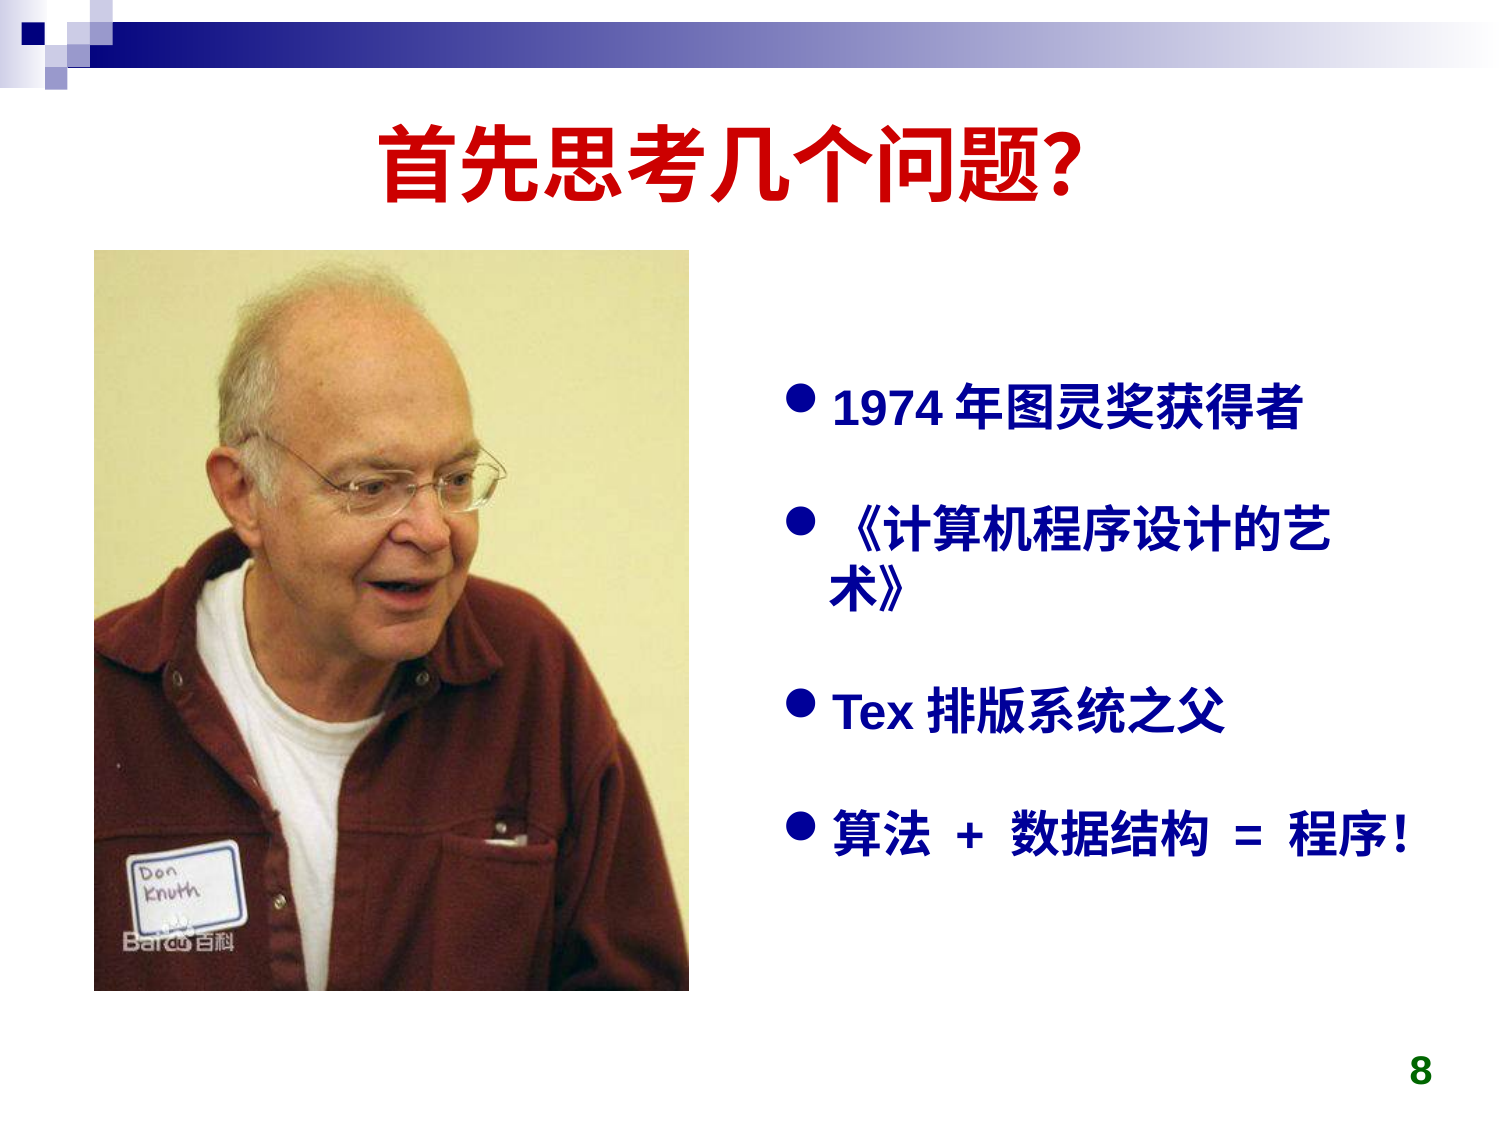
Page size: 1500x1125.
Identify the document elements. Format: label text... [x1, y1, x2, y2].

text_box 1974年图灵奖获得者 《计算机程序设计的艺术》 Tex排版系统之父 算法 + 数据结构 = 程序！ [767, 367, 1423, 870]
title 首先思考几个问题？ [75, 75, 1425, 250]
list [94, 250, 689, 991]
slide_number 8 [1098, 1025, 1449, 1100]
